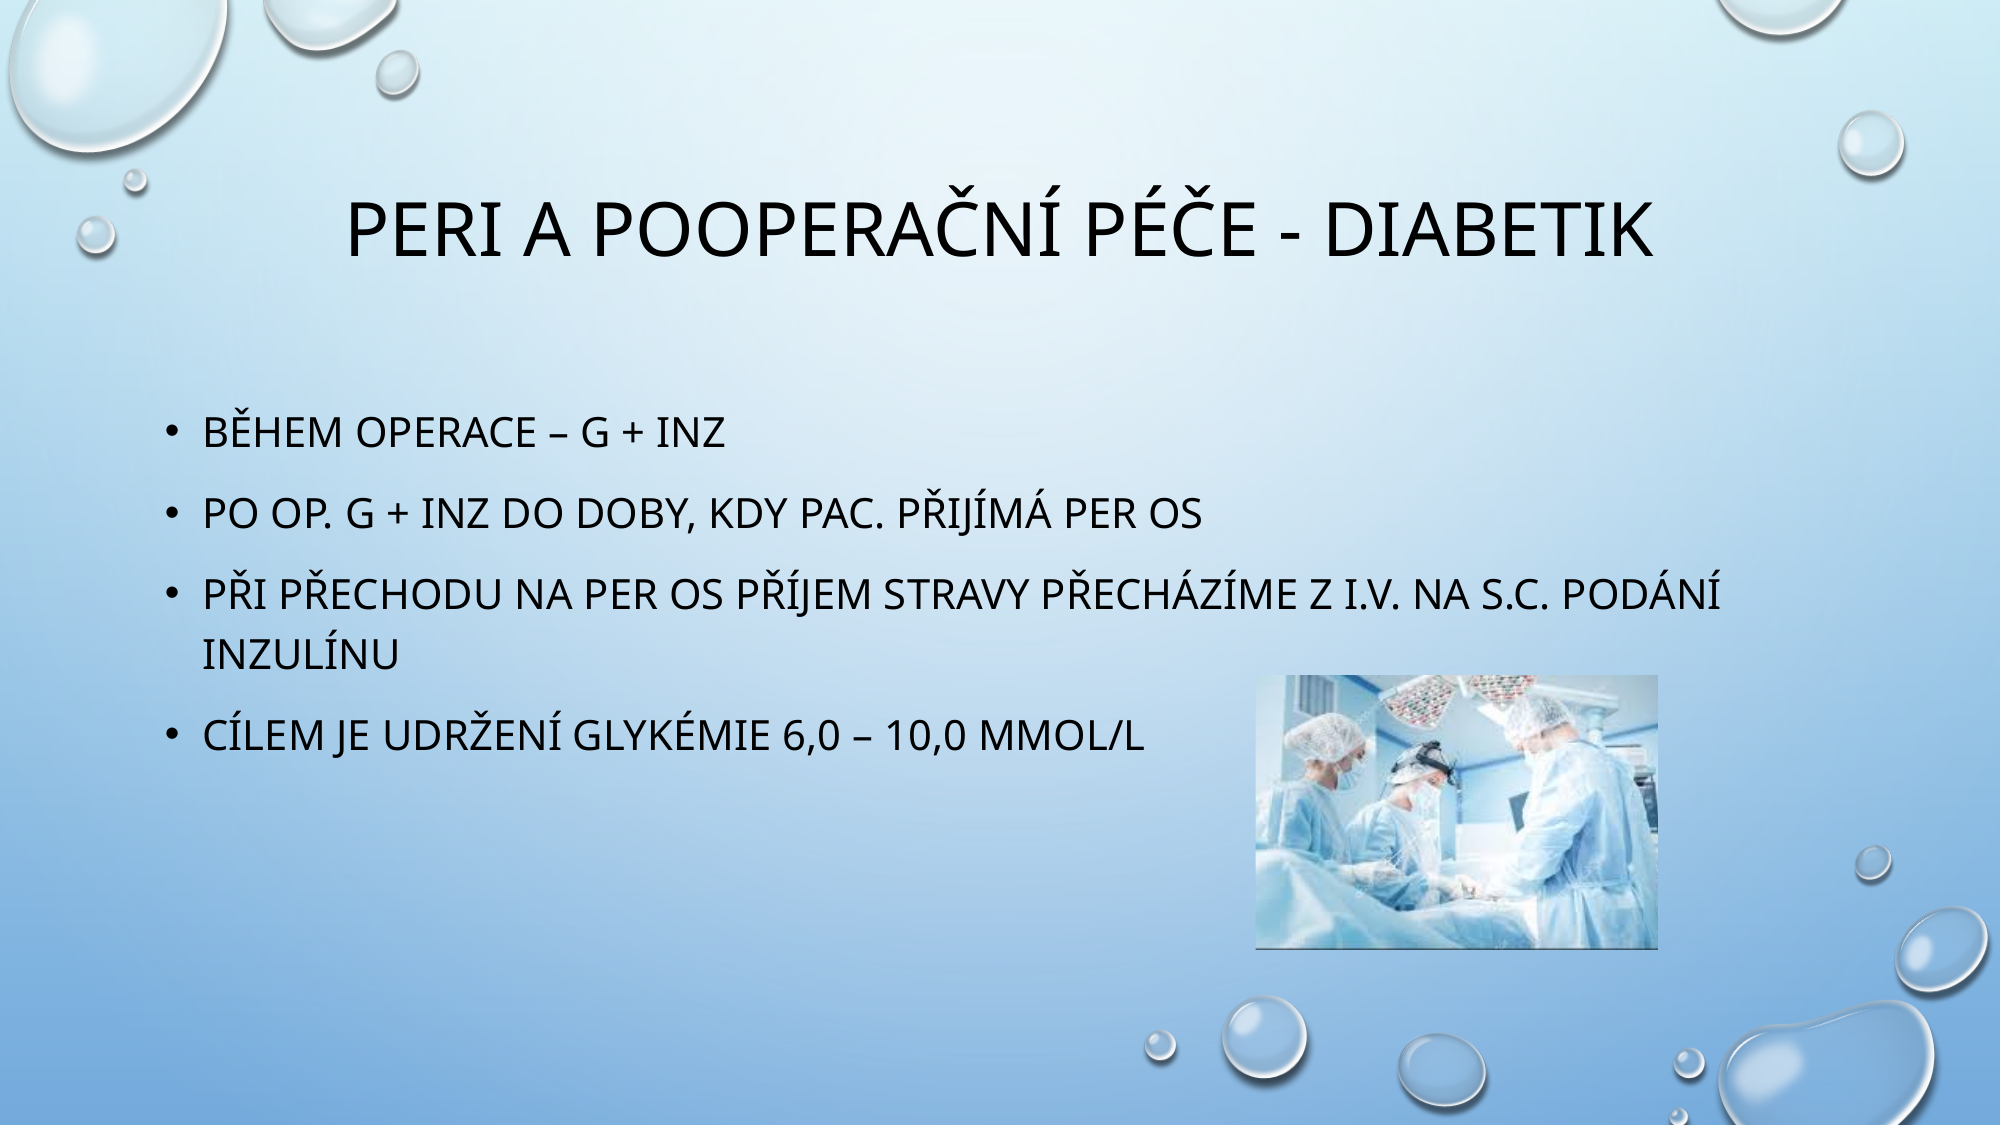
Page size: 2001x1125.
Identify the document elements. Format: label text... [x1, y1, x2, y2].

picture [0, 0, 2000, 1125]
list během operace – G + inz po op. G + inz do doby, kdy pac. přijímá per os při přechodu na per os příjem stravy přecházíme z i.v. na s.c. podání inzulínu cílem je udržení glykémie 6,0 – 10,0 mmol/l [149, 388, 1850, 950]
title peri a pooperační péče - diabetik [149, 101, 1851, 364]
